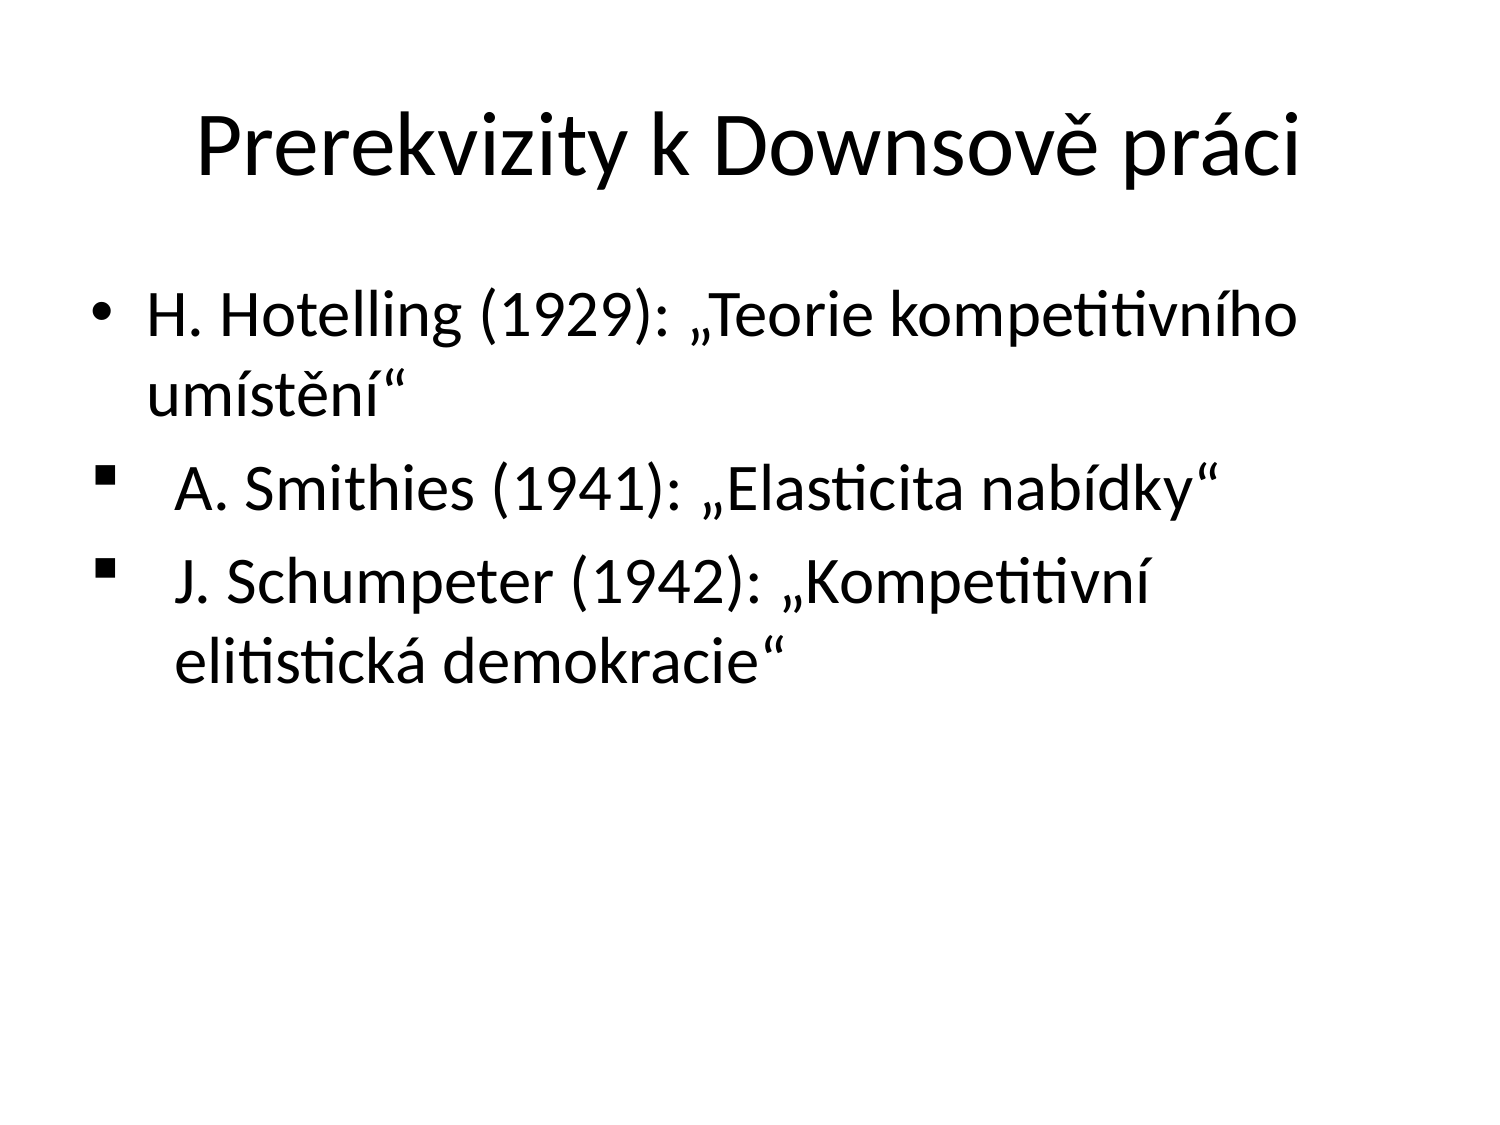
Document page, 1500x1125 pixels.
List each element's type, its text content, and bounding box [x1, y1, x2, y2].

title Prerekvizity k Downsově práci [75, 45, 1425, 233]
list H. Hotelling (1929): „Teorie kompetitivního umístění“ A. Smithies (1941): „Elasticita nabídky“ J. Schumpeter (1942): „Kompetitivní elitistická demokracie“ [75, 262, 1425, 1005]
